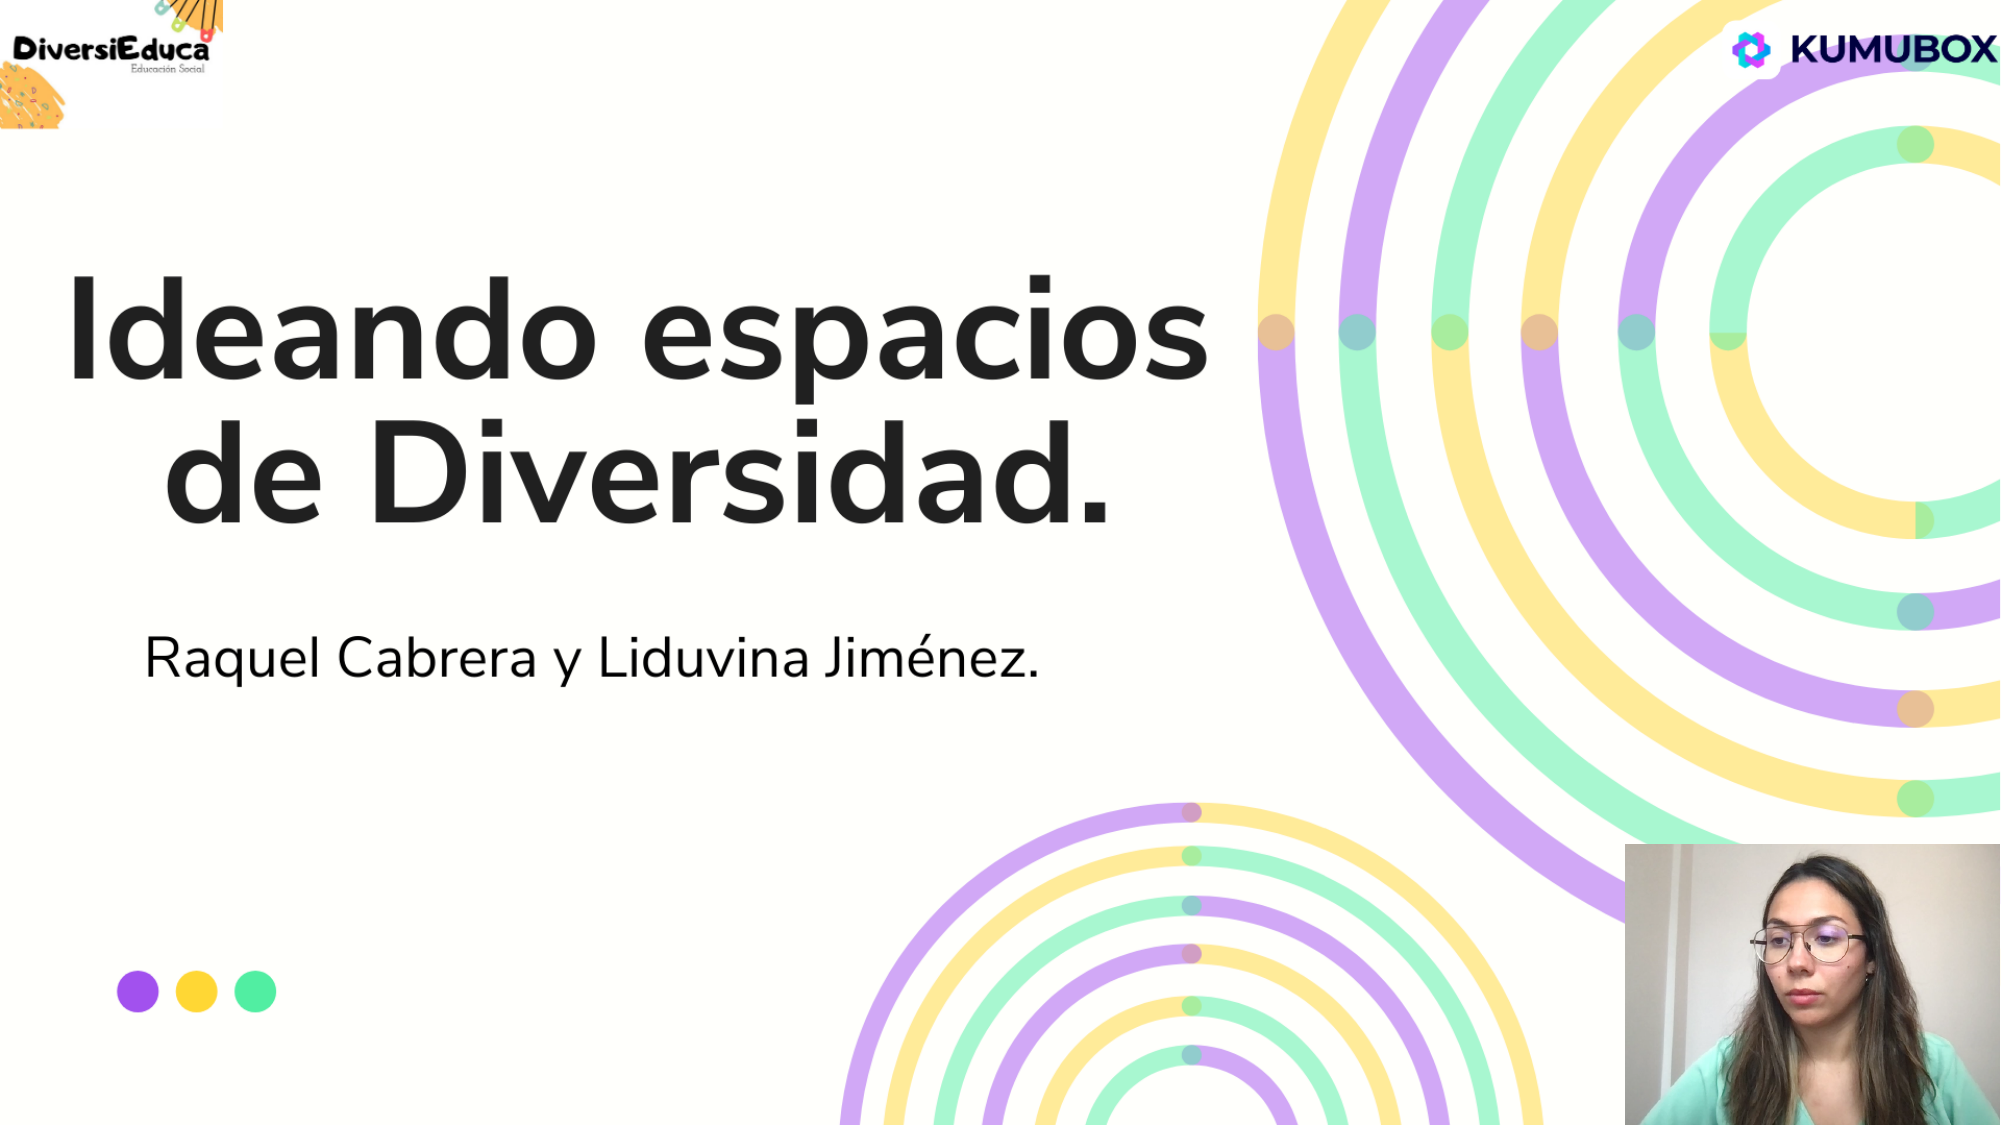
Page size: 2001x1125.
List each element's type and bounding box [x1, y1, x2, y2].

text_box [1624, 843, 2000, 1125]
picture [0, 0, 2001, 1125]
